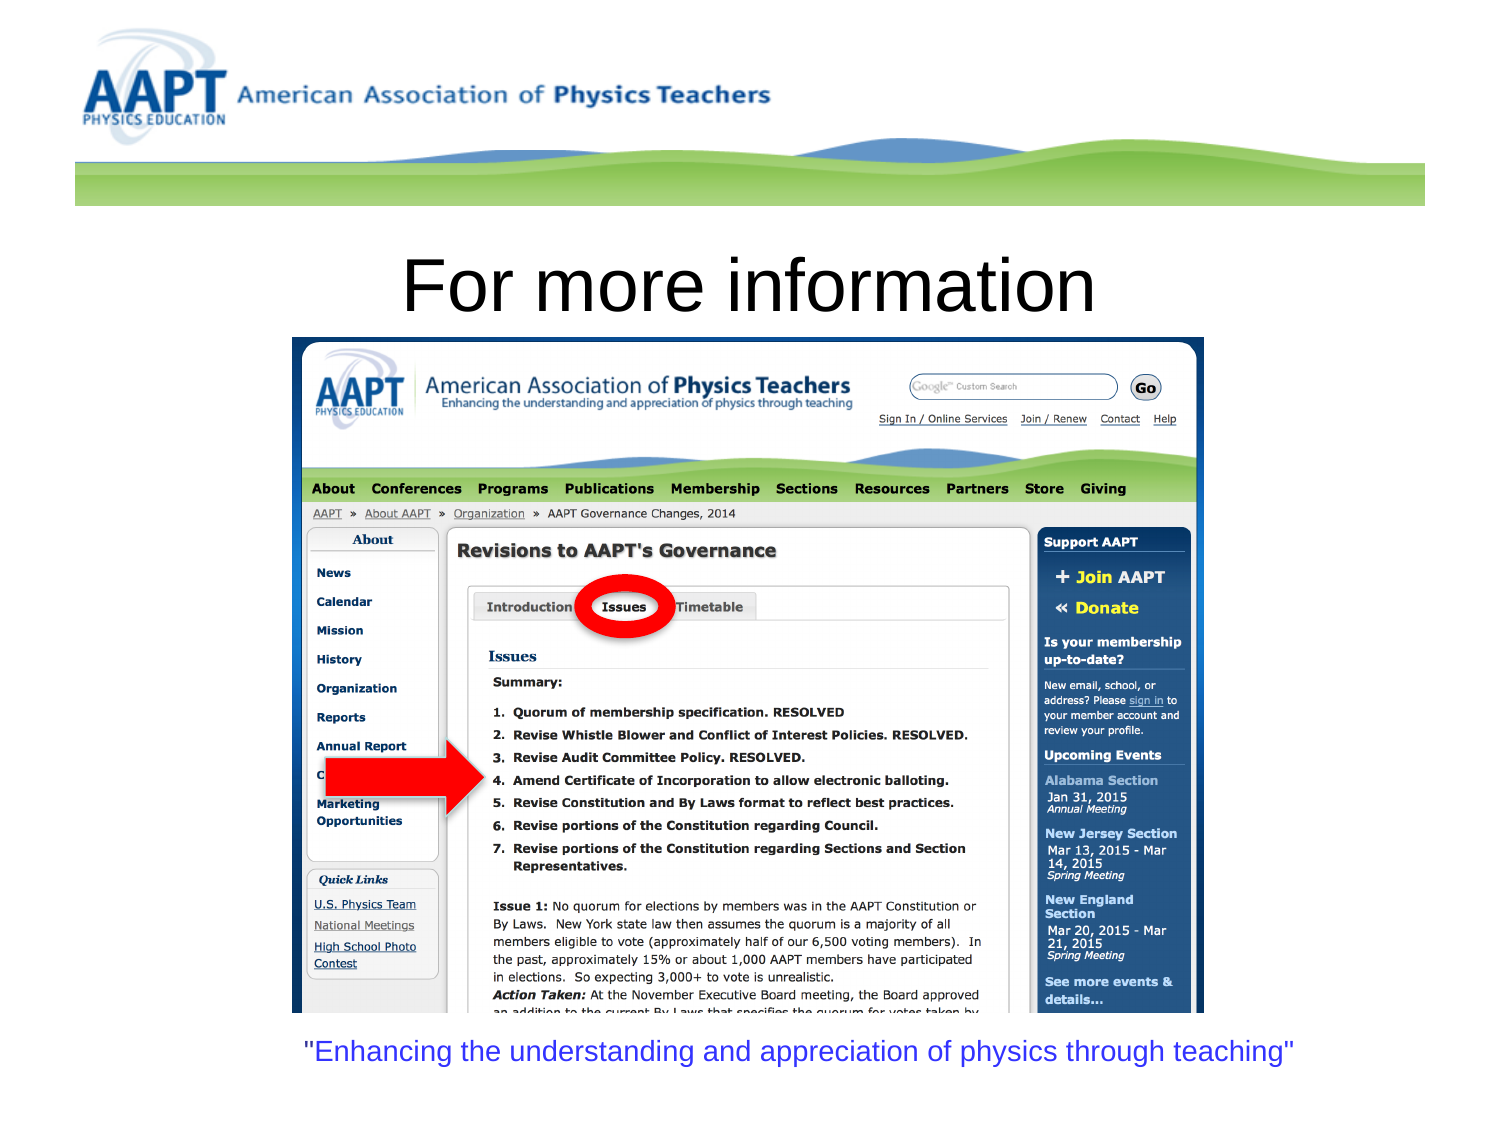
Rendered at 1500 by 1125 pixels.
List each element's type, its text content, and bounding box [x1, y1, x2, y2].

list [99, 337, 1397, 1013]
picture [75, 24, 1425, 206]
title For more information [74, 224, 1426, 338]
footer "Enhancing the understanding and appreciation of physics through teaching" [274, 1024, 1326, 1103]
